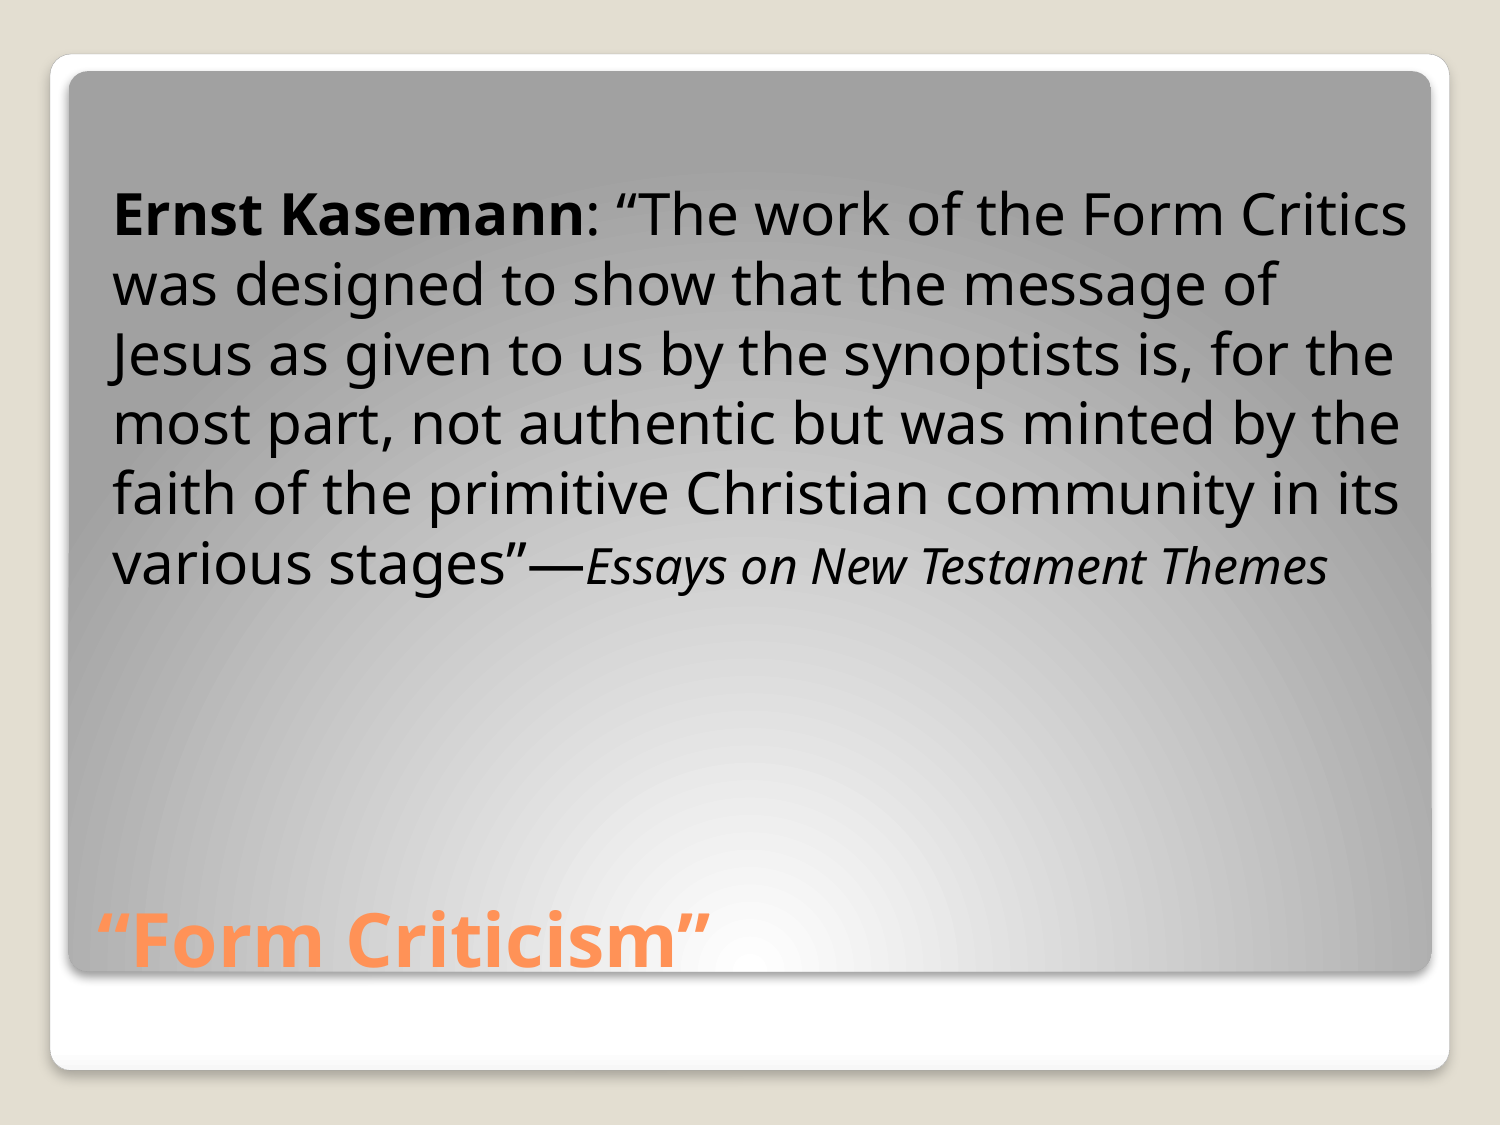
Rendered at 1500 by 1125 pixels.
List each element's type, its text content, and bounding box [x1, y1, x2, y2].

list Ernst Kasemann: “The work of the Form Critics was designed to show that the message of Jesus as given to us by the synoptists is, for the most part, not authentic but was minted by the faith of the primitive Christian community in its various stages”—Essays on New Testament Themes [82, 86, 1425, 774]
title “Form Criticism” [82, 817, 1425, 990]
